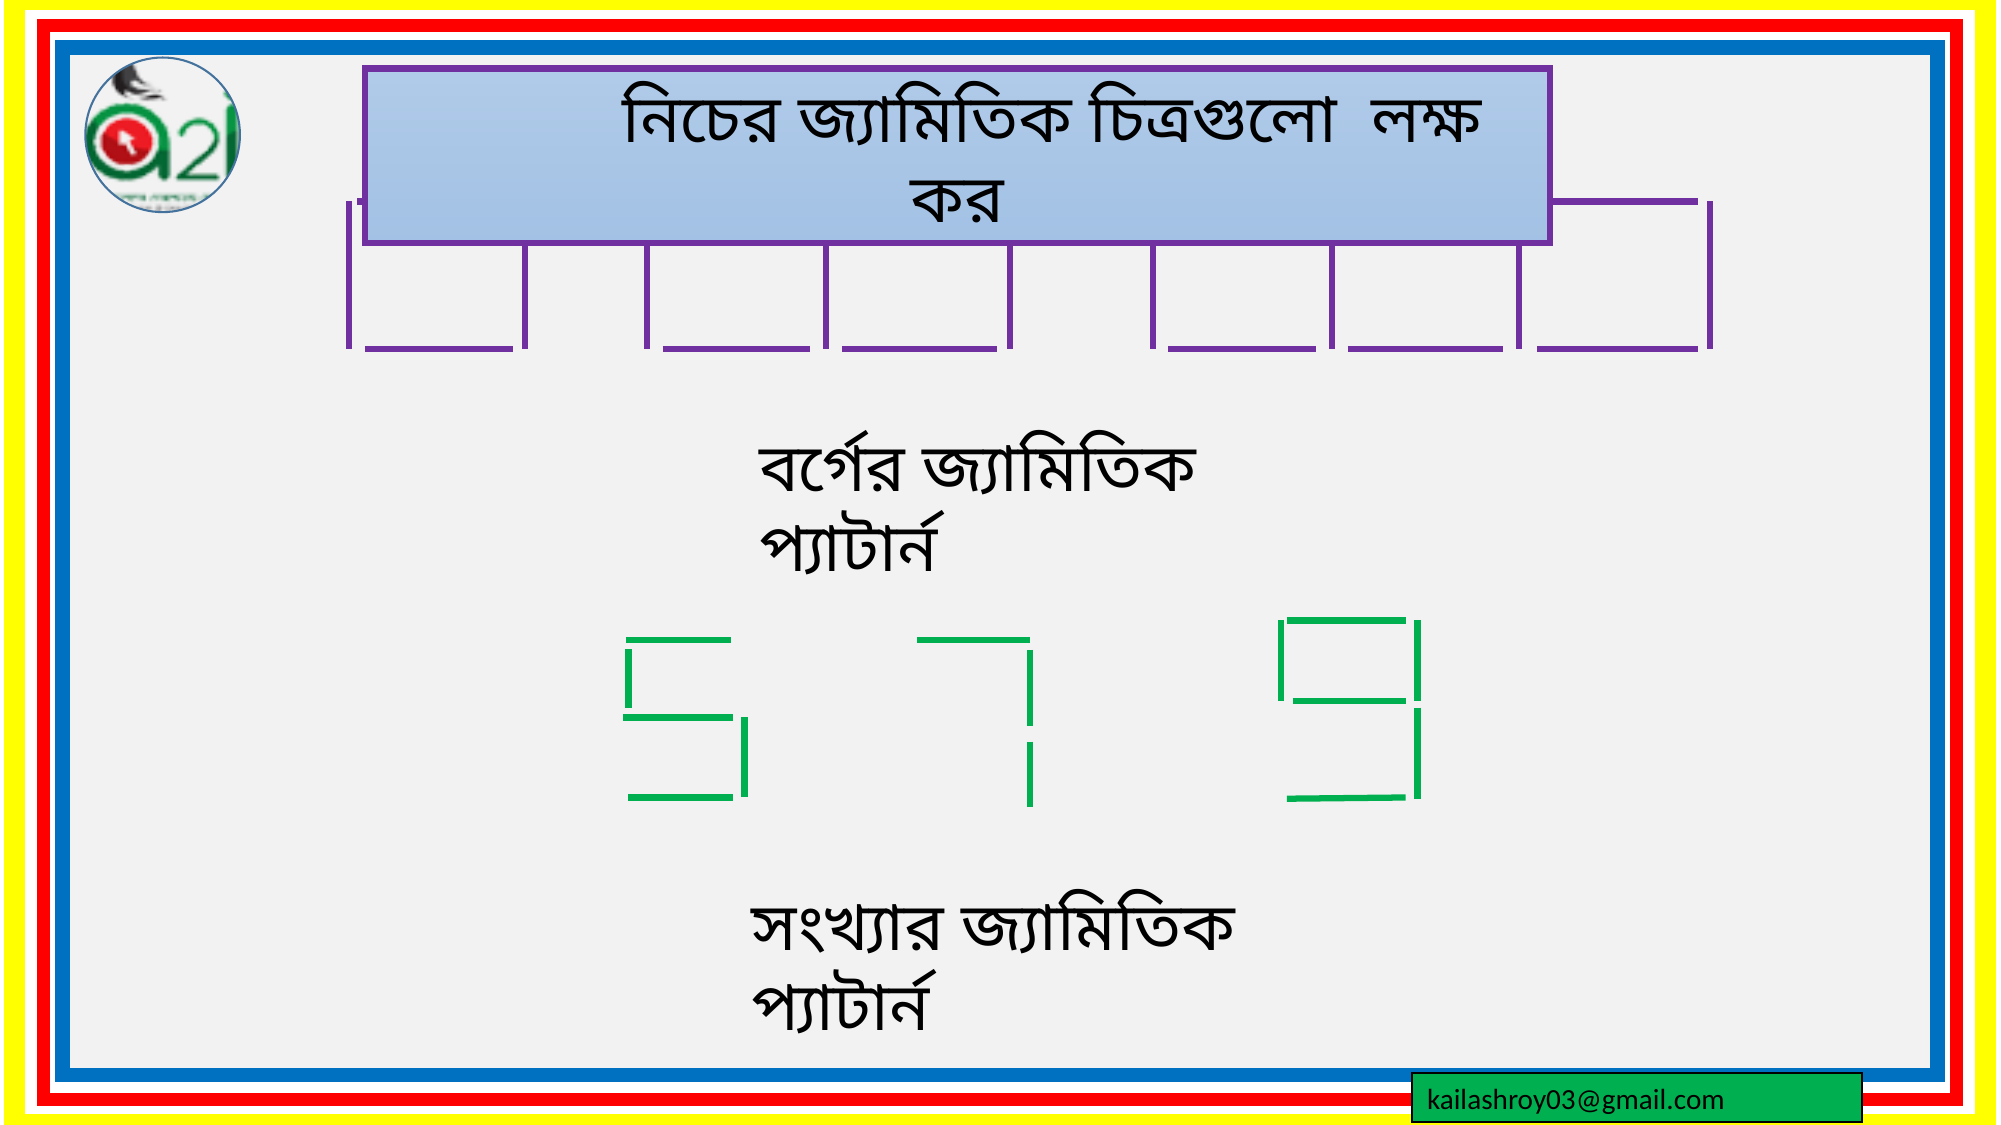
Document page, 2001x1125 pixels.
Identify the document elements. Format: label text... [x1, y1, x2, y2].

text_box সংখ্যার জ্যামিতিক প্যাটার্ন [736, 876, 1418, 1052]
text_box নিচের জ্যামিতিক চিত্রগুলো লক্ষ কর [365, 68, 1550, 244]
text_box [646, 201, 1010, 350]
picture [87, 59, 238, 211]
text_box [1152, 201, 1711, 350]
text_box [349, 201, 525, 350]
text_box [622, 620, 1418, 807]
text_box বর্গের জ্যামিতিক প্যাটার্ন [744, 417, 1353, 592]
